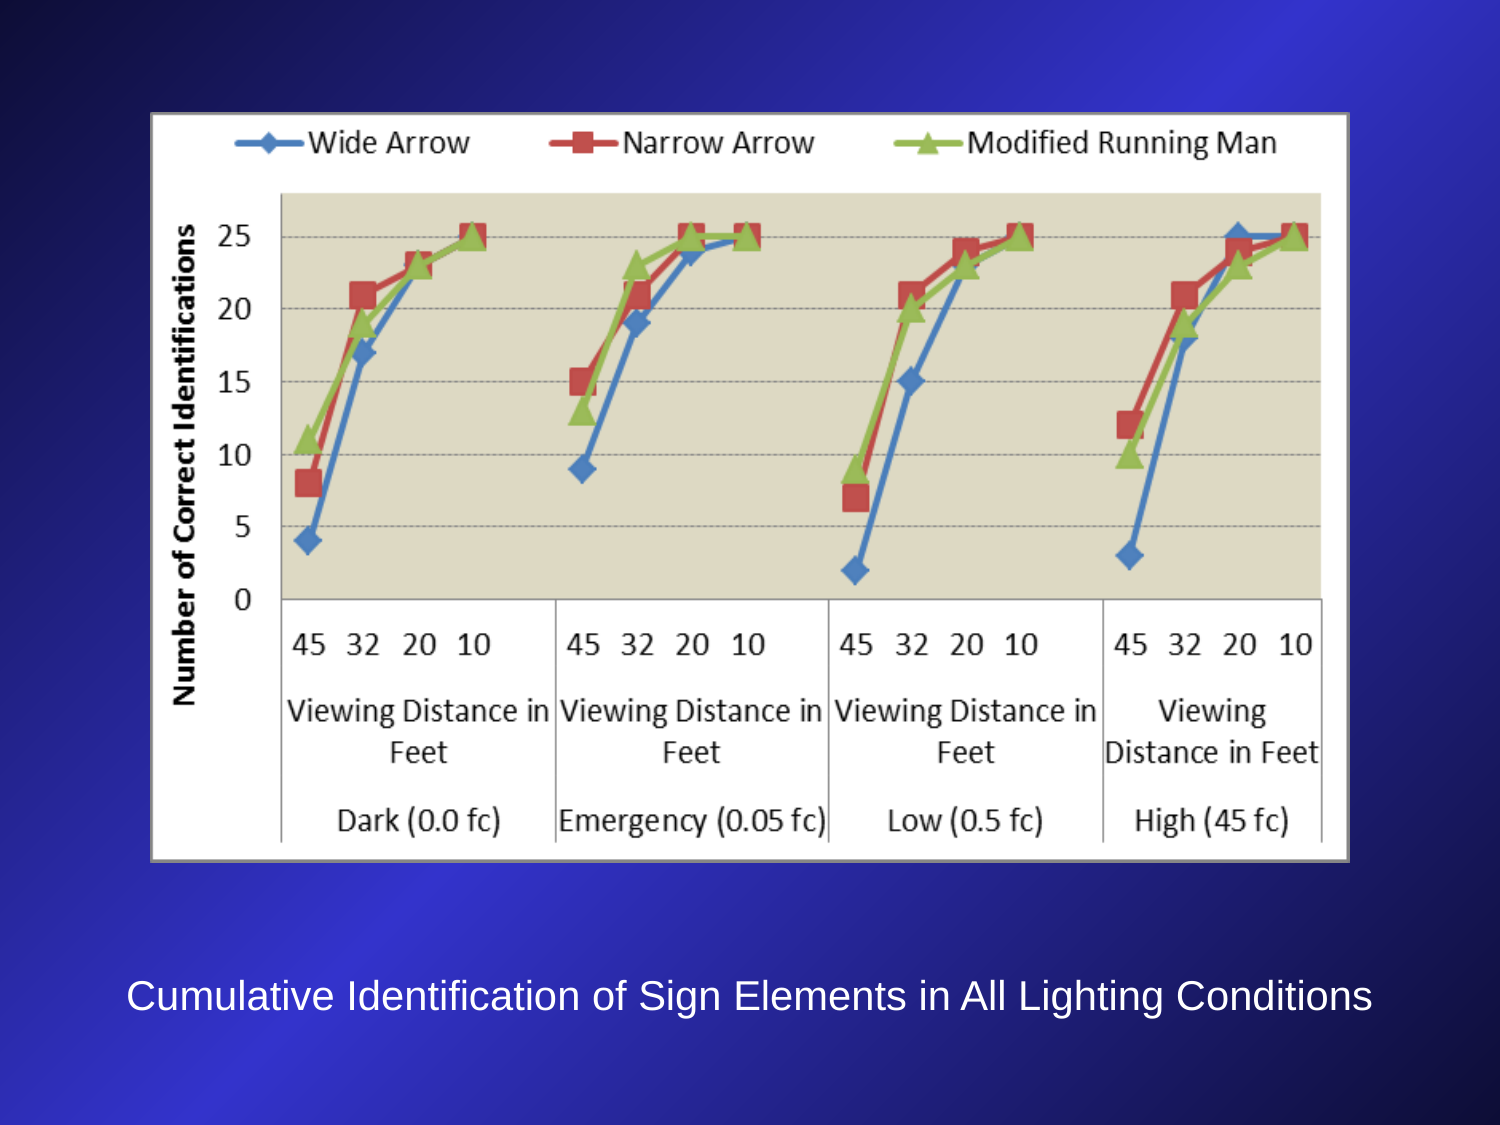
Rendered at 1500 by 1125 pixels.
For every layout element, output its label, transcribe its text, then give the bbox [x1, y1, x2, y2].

picture [149, 112, 1351, 863]
title Cumulative Identification of Sign Elements in All Lighting Conditions [87, 900, 1413, 1088]
